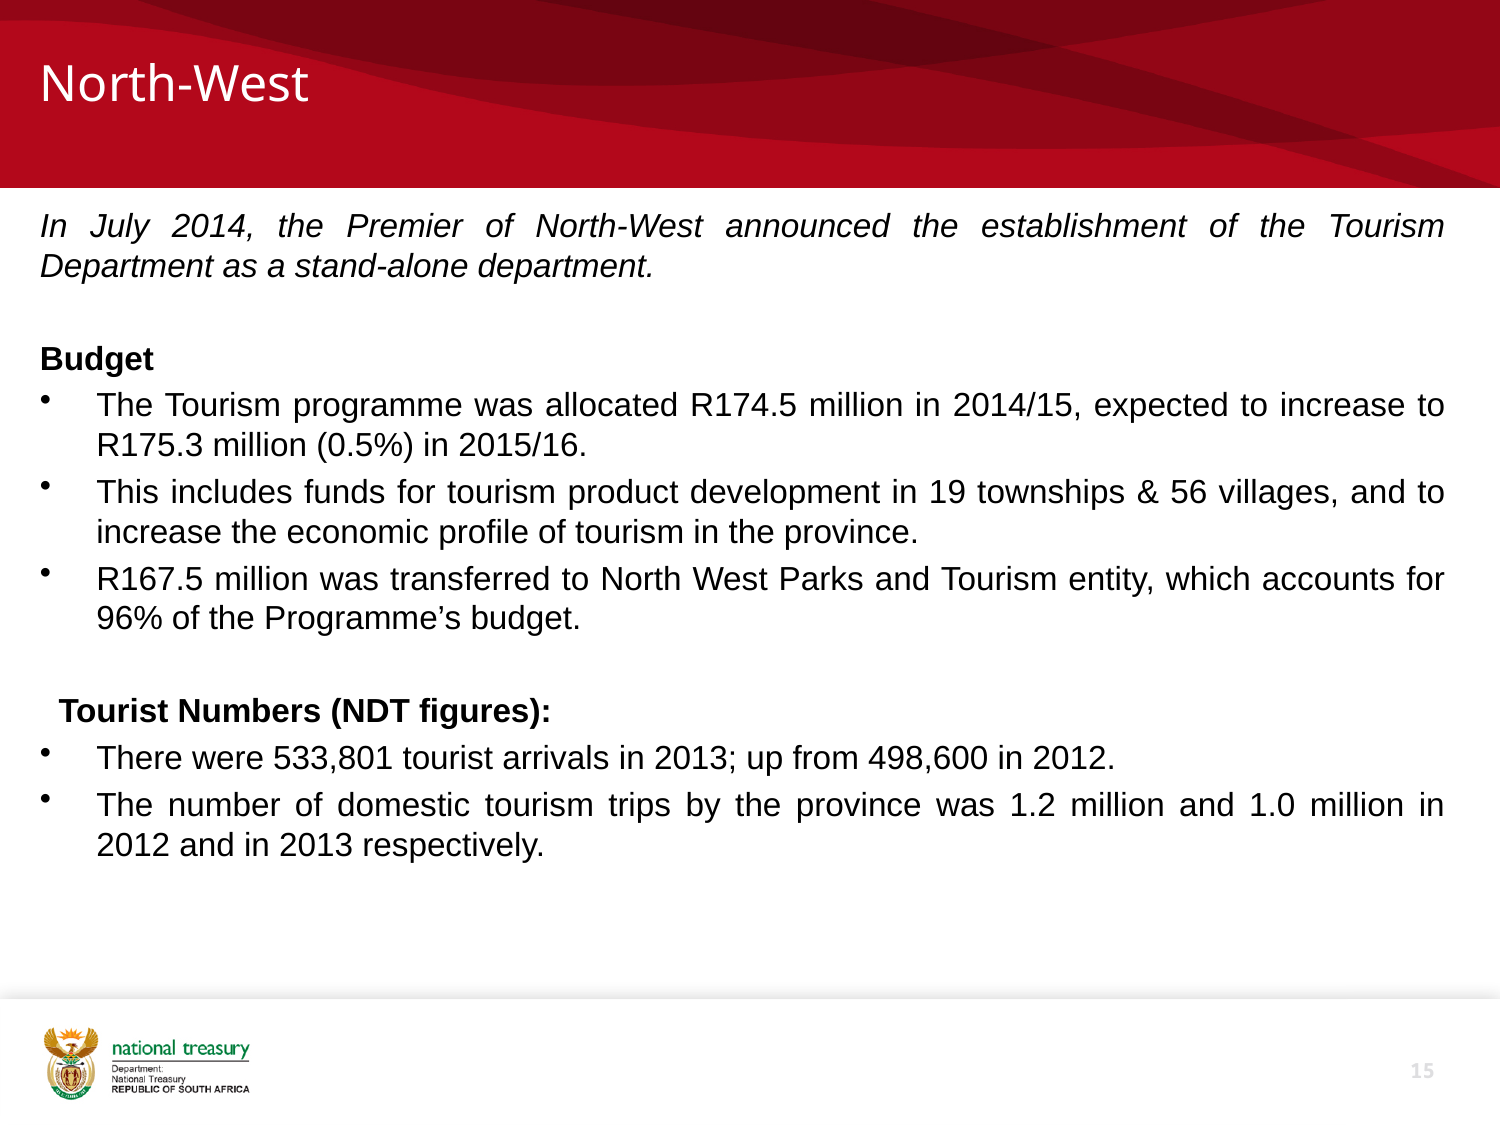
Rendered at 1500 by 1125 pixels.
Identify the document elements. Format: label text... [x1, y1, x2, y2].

list In July 2014, the Premier of North-West announced the establishment of the Tourism Department as a stand-alone department. Budget The Tourism programme was allocated R174.5 million in 2014/15, expected to increase to R175.3 million (0.5%) in 2015/16. This includes funds for tourism product development in 19 townships & 56 villages, and to increase the economic profile of tourism in the province. R167.5 million was transferred to North West Parks and Tourism entity, which accounts for 96% of the Programme’s budget. Tourist Numbers (NDT figures): There were 533,801 tourist arrivals in 2013; up from 498,600 in 2012. The number of domestic tourism trips by the province was 1.2 million and 1.0 million in 2012 and in 2013 respectively. [24, 196, 1463, 1024]
title North-West [24, 12, 1300, 150]
slide_number 15 [1137, 1049, 1451, 1125]
picture [0, 977, 1500, 1125]
picture [0, 0, 1500, 188]
